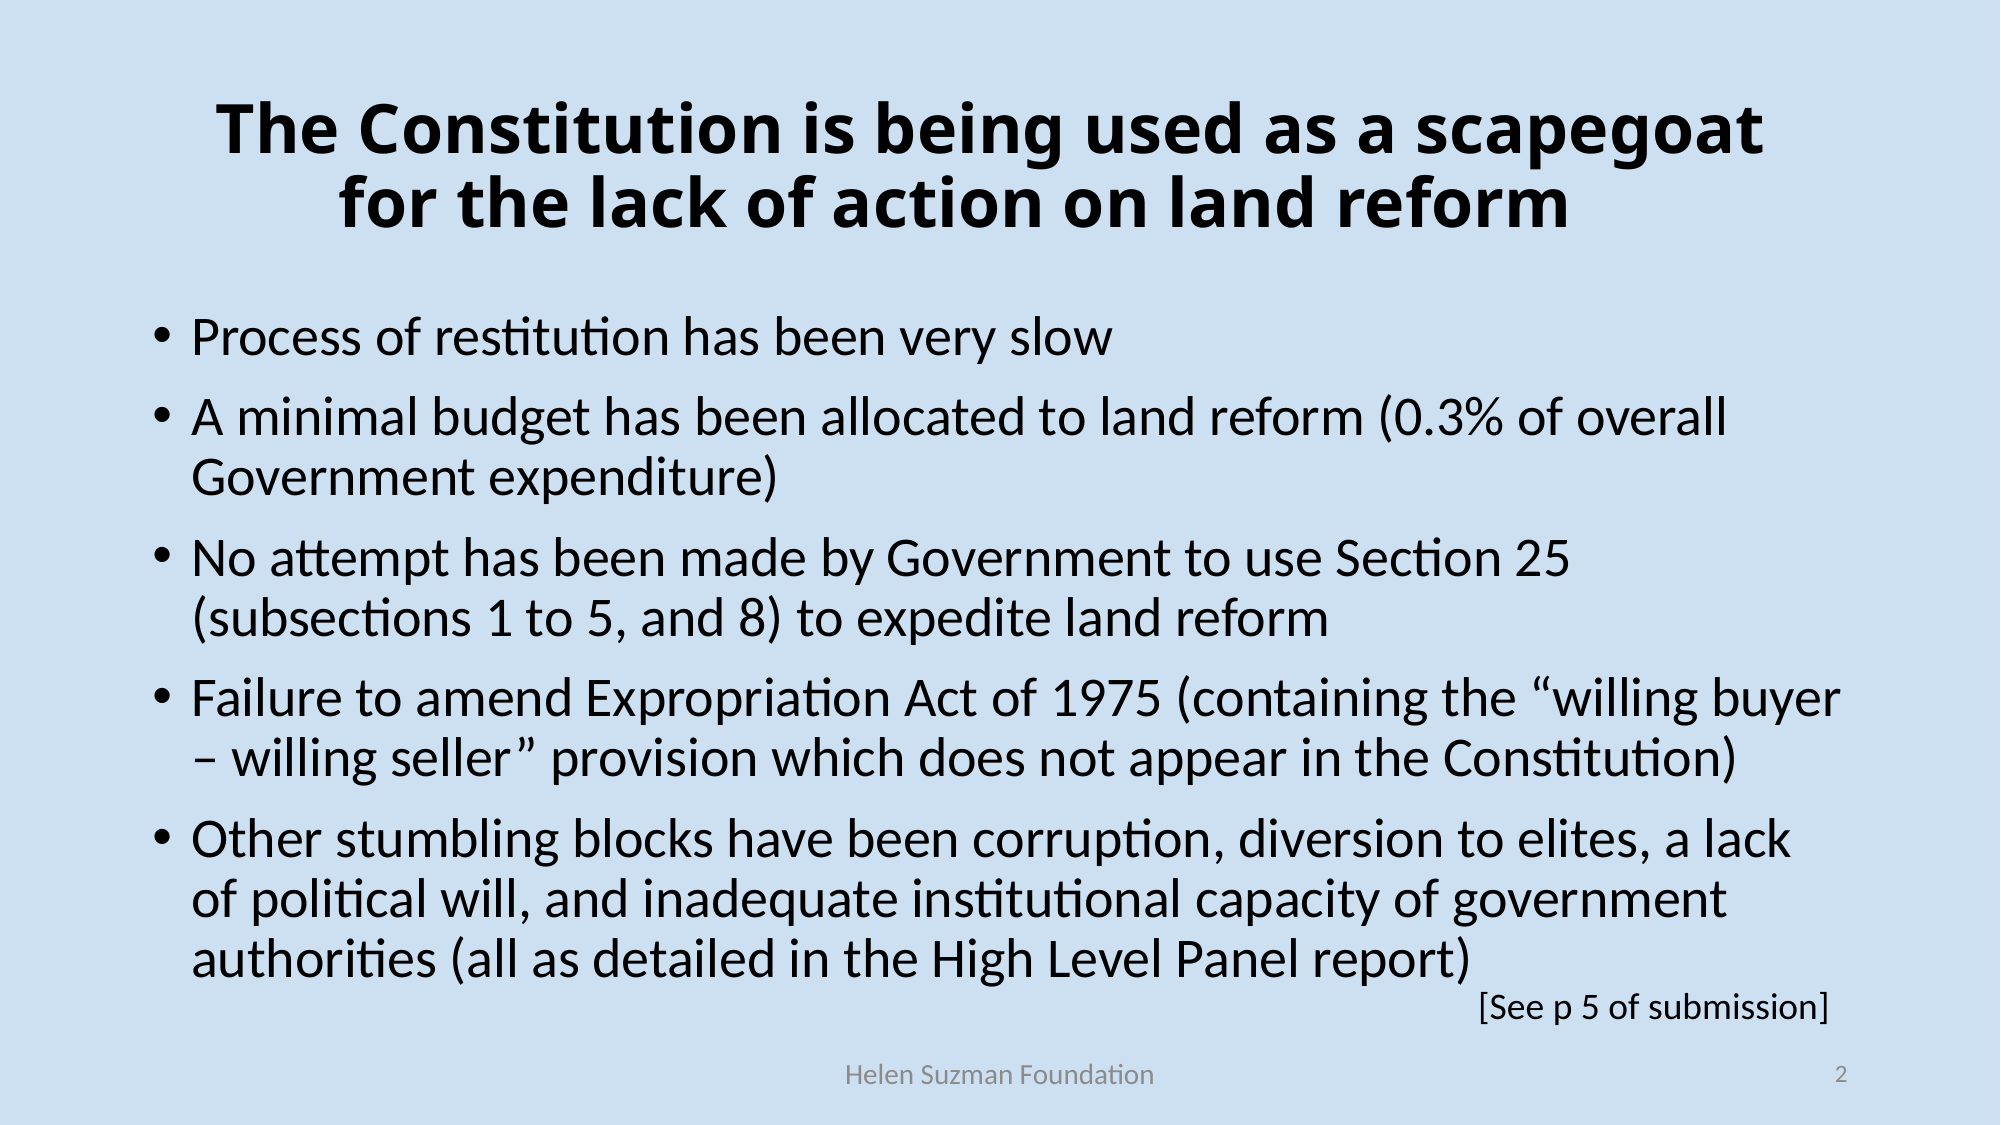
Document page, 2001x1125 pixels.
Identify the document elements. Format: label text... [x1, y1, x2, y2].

list Process of restitution has been very slow A minimal budget has been allocated to land reform (0.3% of overall Government expenditure) No attempt has been made by Government to use Section 25 (subsections 1 to 5, and 8) to expedite land reform Failure to amend Expropriation Act of 1975 (containing the “willing buyer – willing seller” provision which does not appear in the Constitution) Other stumbling blocks have been corruption, diversion to elites, a lack of political will, and inadequate institutional capacity of government authorities (all as detailed in the High Level Panel report) [137, 299, 1863, 1014]
slide_number 2 [1412, 1042, 1863, 1103]
footer Helen Suzman Foundation [662, 1042, 1338, 1103]
title The Constitution is being used as a scapegoat for the lack of action on land reform [137, 59, 1863, 278]
text_box [See p 5 of submission] [1412, 974, 1891, 1035]
